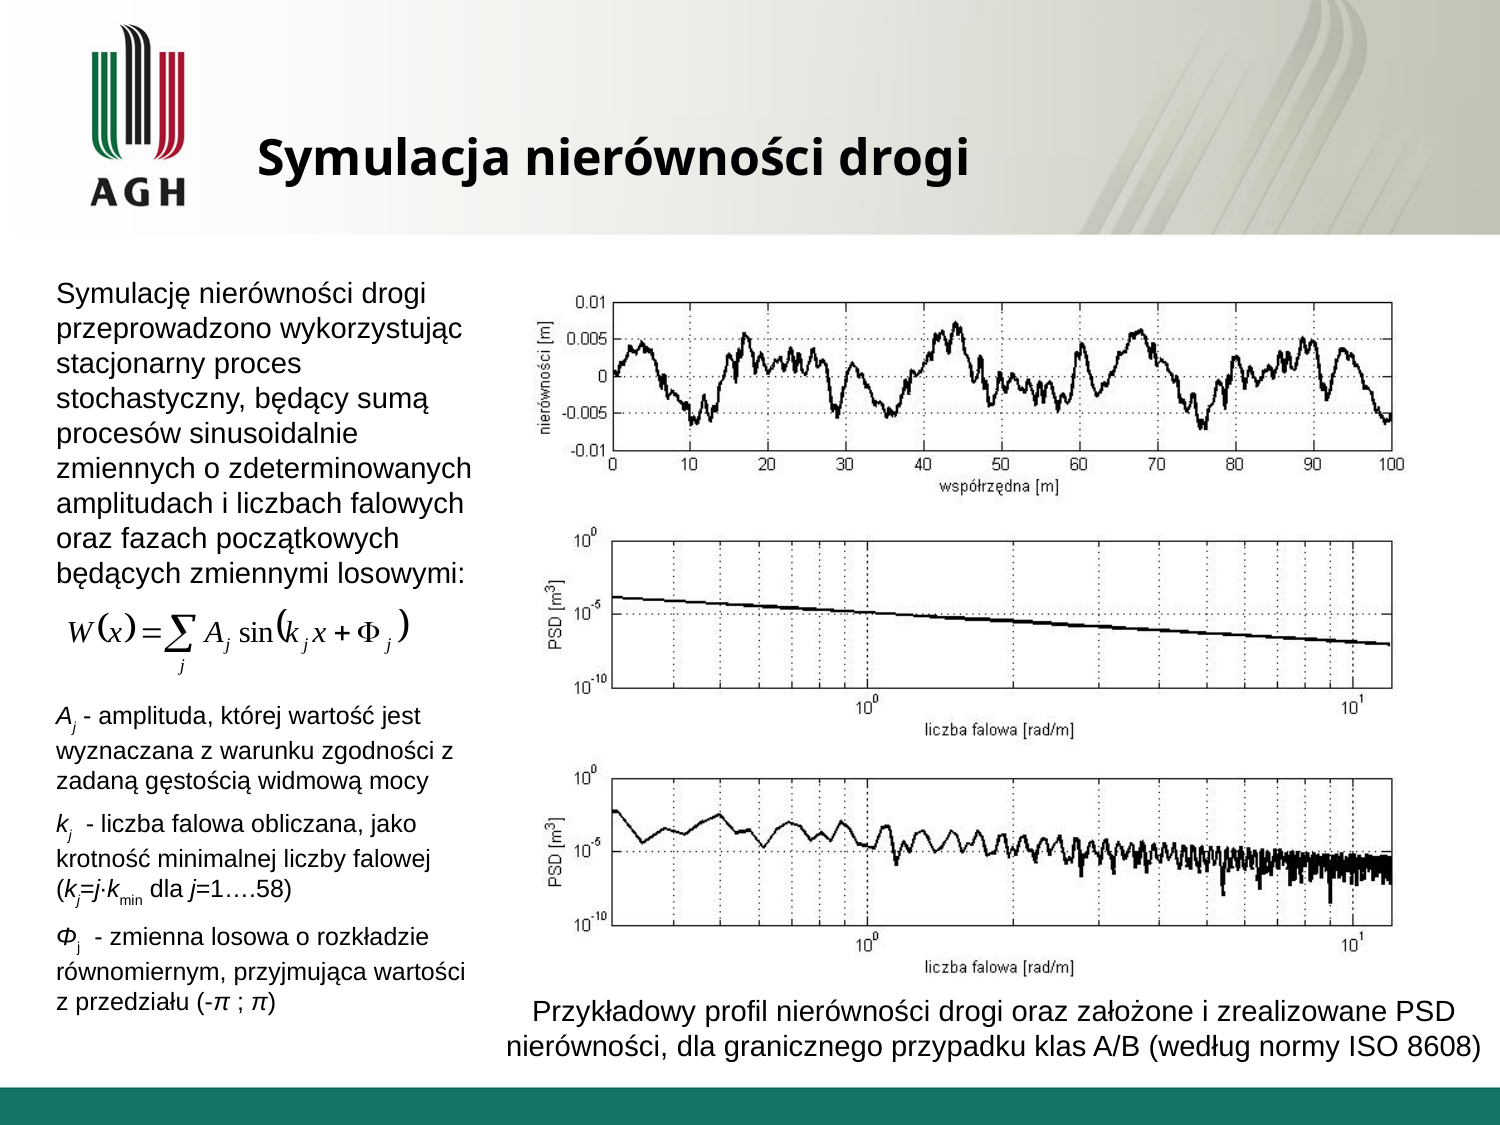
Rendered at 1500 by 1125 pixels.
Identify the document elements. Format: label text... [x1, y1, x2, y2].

title Symulacja nierówności drogi [242, 78, 1425, 233]
text_box Przykładowy profil nierówności drogi oraz założone i zrealizowane PSD nierówności, dla granicznego przypadku klas A/B (według normy ISO 8608) [490, 984, 1500, 1070]
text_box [64, 609, 409, 681]
picture [0, 0, 1500, 1125]
text_box Symulację nierówności drogi przeprowadzono wykorzystując stacjonarny proces stochastyczny, będący sumą procesów sinusoidalnie zmiennych o zdeterminowanych amplitudach i liczbach falowych oraz fazach początkowych będących zmiennymi losowymi: [41, 267, 476, 597]
text_box Aj - amplituda, której wartość jest wyznaczana z warunku zgodności z zadaną gęstością widmową mocy kj - liczba falowa obliczana, jako krotność minimalnej liczby falowej (kj=j∙kmin dla j=1….58) Φj - zmienna losowa o rozkładzie równomiernym, przyjmująca wartości z przedziału (-π ; π) [41, 692, 490, 1071]
